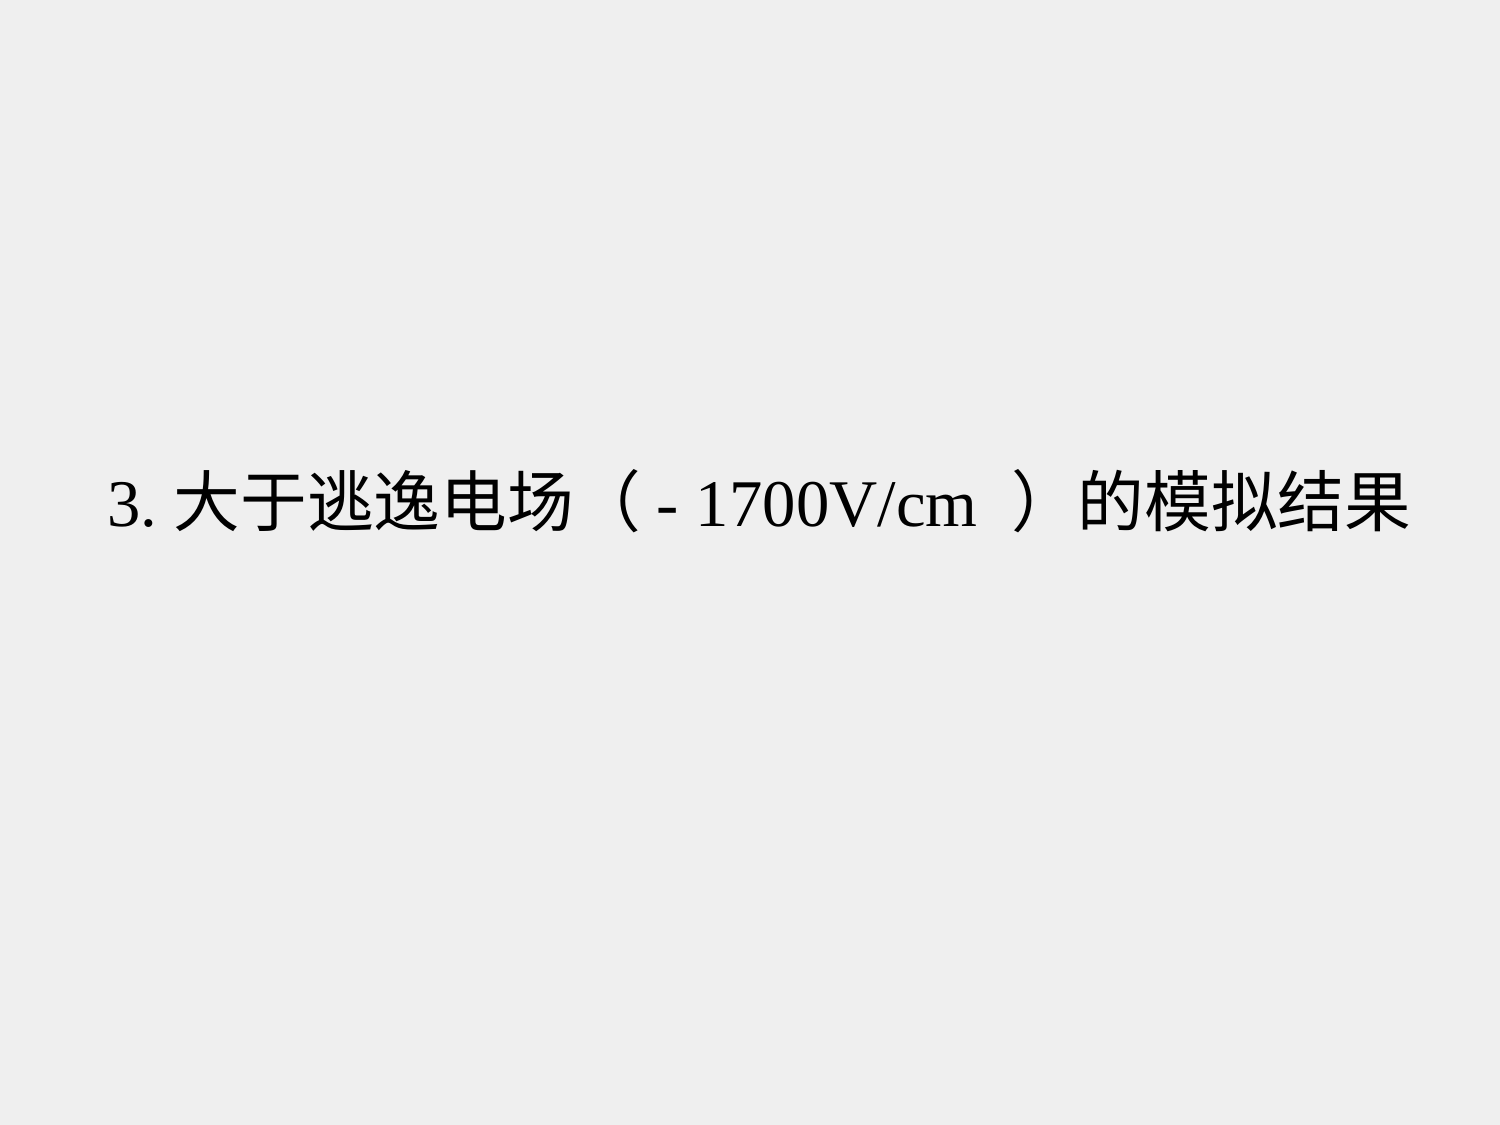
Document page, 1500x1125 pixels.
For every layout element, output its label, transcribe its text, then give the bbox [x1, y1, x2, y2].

text_box 3.大于逃逸电场（- 1700V/cm ）的模拟结果 [92, 452, 1463, 548]
